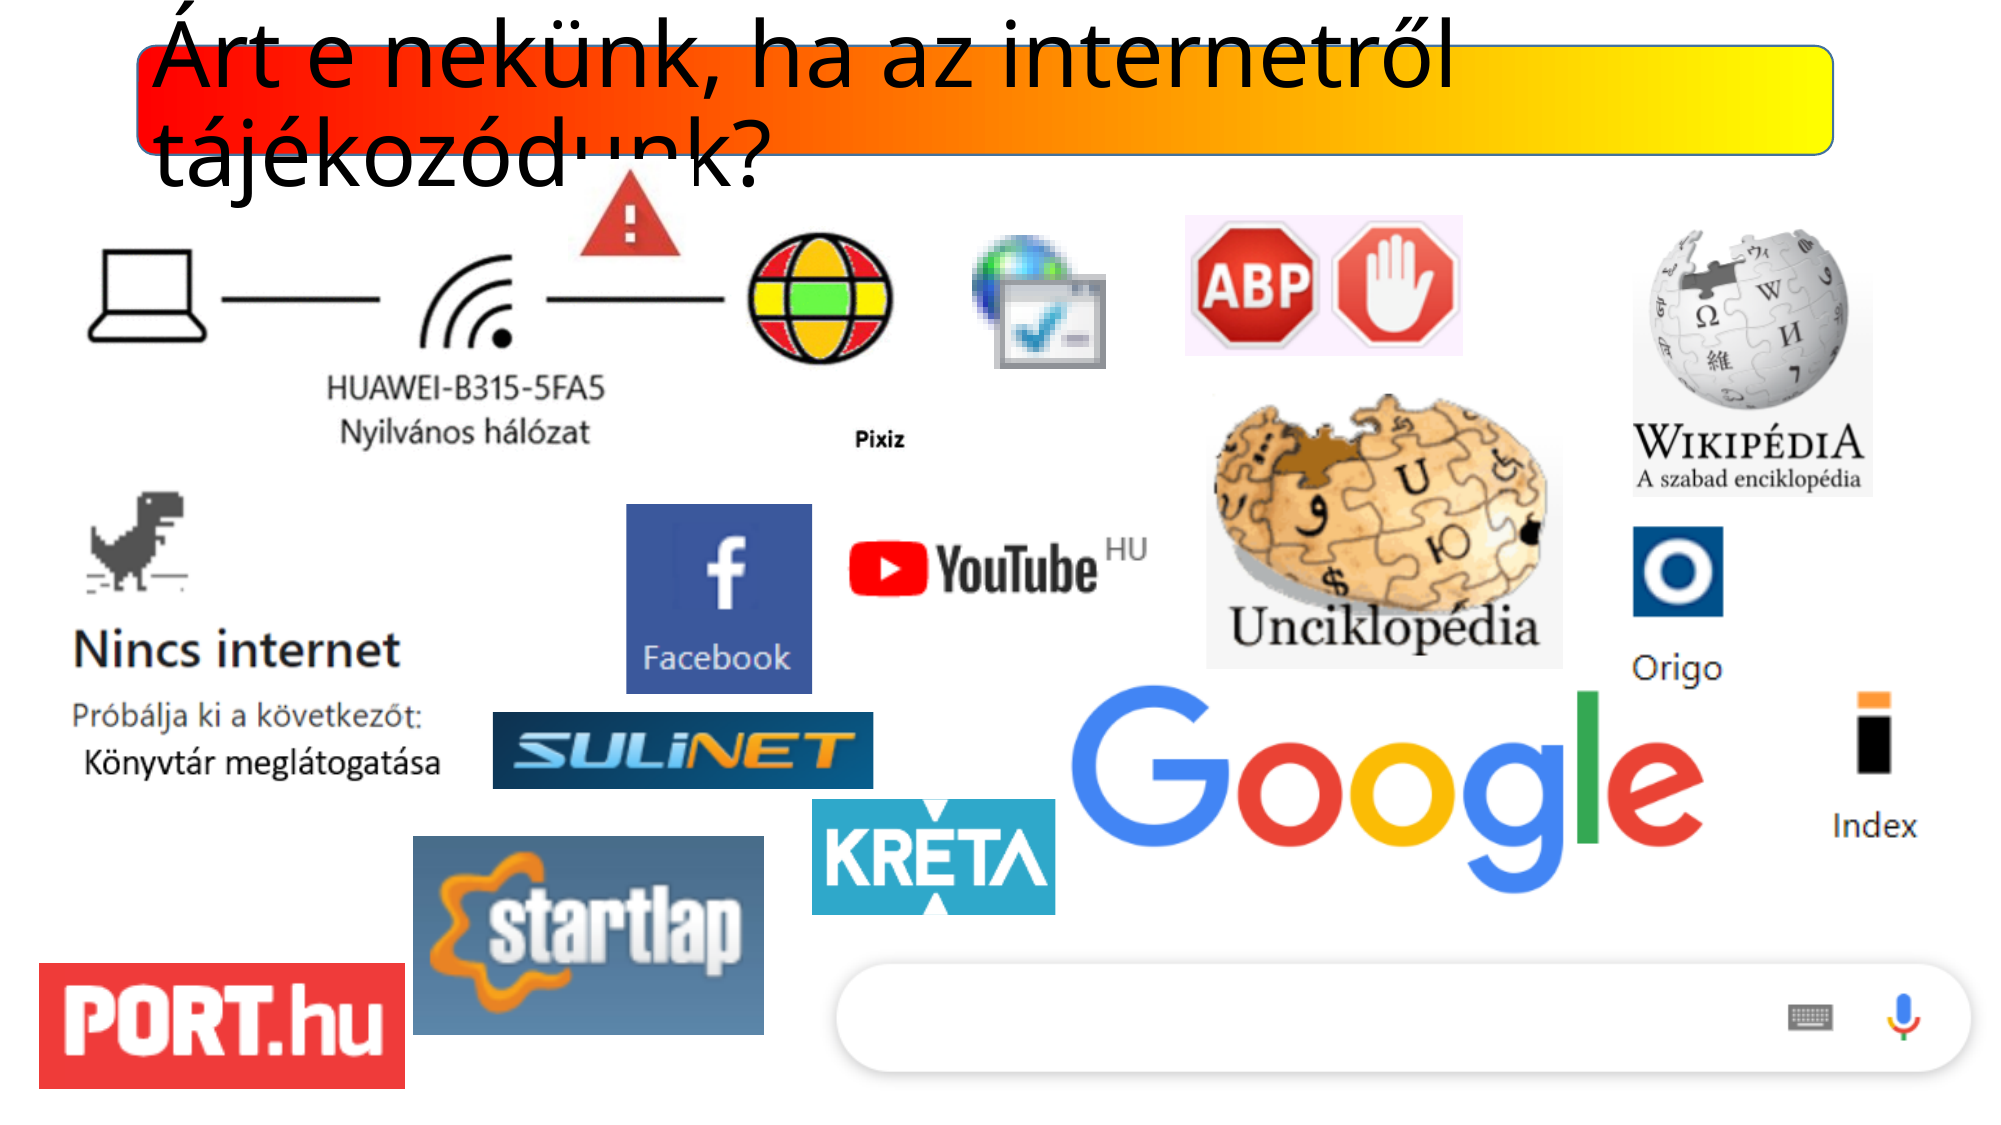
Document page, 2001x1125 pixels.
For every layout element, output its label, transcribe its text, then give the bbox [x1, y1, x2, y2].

picture [44, 159, 929, 805]
picture [950, 226, 1134, 393]
picture [412, 836, 764, 1035]
picture [39, 963, 405, 1089]
picture [1632, 221, 1873, 497]
picture [492, 386, 1988, 1095]
title Árt e nekünk, ha az internetről tájékozódunk? [137, 31, 1879, 184]
picture [1184, 214, 1463, 356]
picture [822, 520, 1178, 623]
